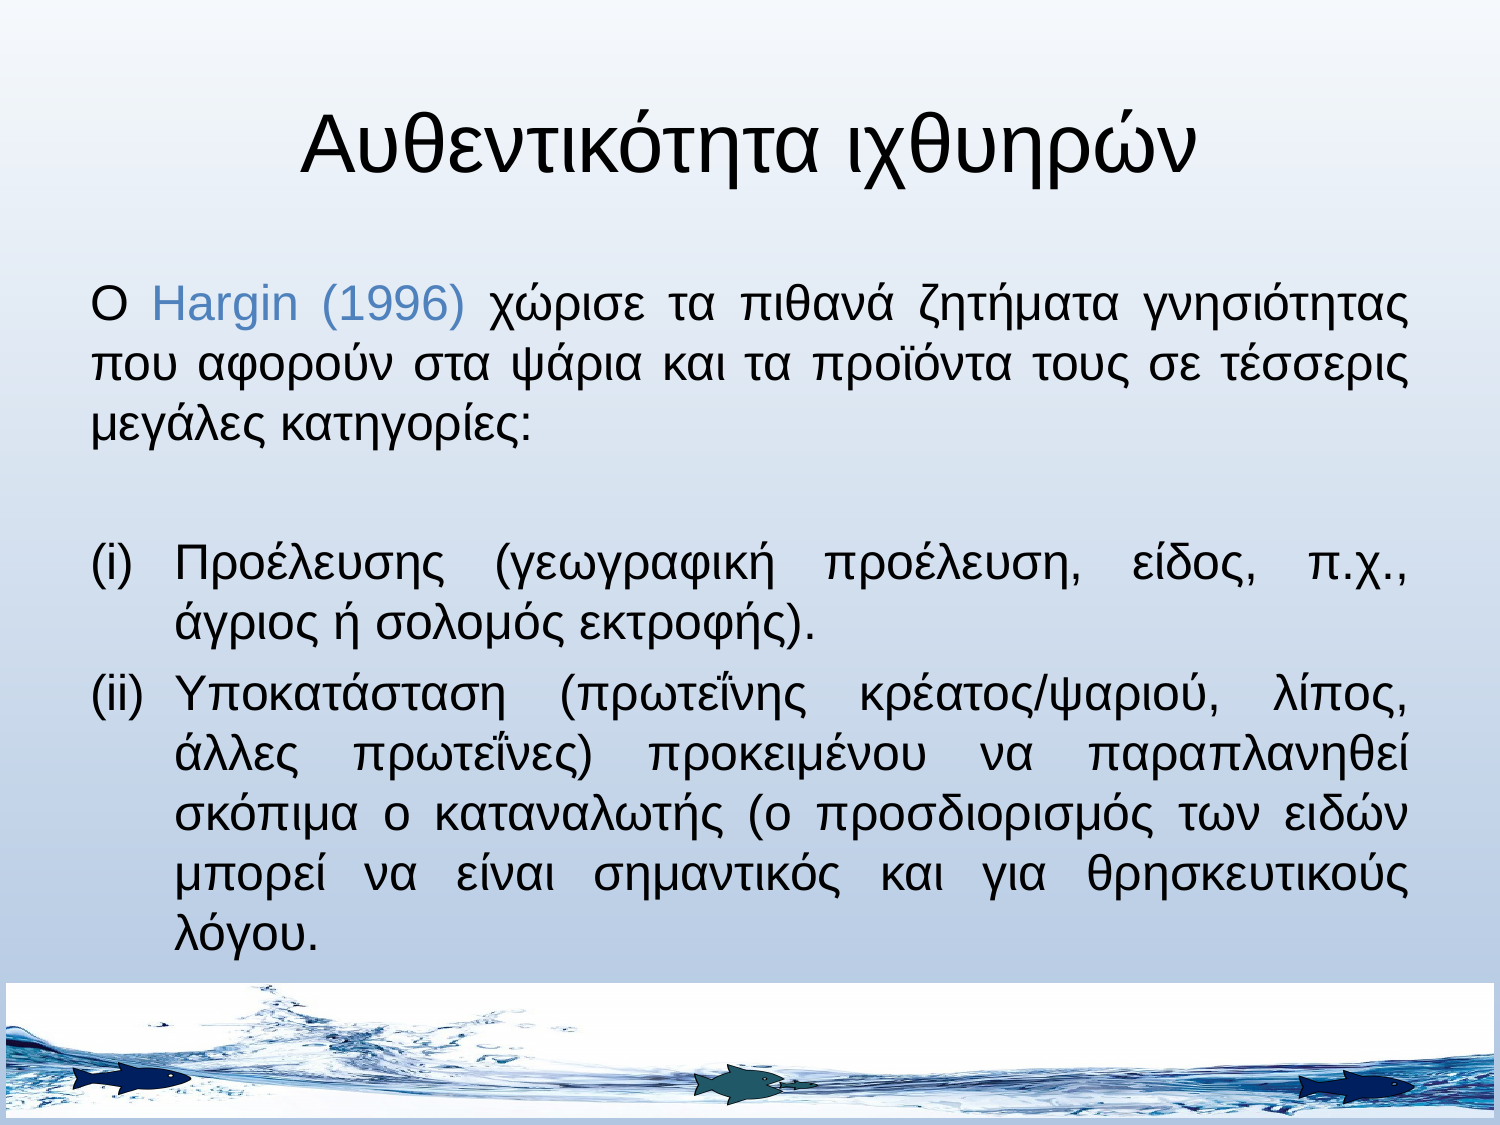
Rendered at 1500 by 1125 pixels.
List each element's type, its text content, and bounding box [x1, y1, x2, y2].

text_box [5, 982, 1495, 1125]
title Αυθεντικότητα ιχθυηρών [75, 45, 1425, 233]
list O Hargin (1996) χώρισε τα πιθανά ζητήματα γνησιότητας που αφορούν στα ψάρια και τα προϊόντα τους σε τέσσερις μεγάλες κατηγορίες: Προέλευσης (γεωγραφική προέλευση, είδος, π.χ., άγριος ή σολομός εκτροφής). Υποκατάσταση (πρωτεΐνης κρέατος/ψαριού, λίπος, άλλες πρωτεΐνες) προκειμένου να παραπλανηθεί σκόπιμα ο καταναλωτής (ο προσδιορισμός των ειδών μπορεί να είναι σημαντικός και για θρησκευτικούς λόγου. [75, 262, 1425, 981]
